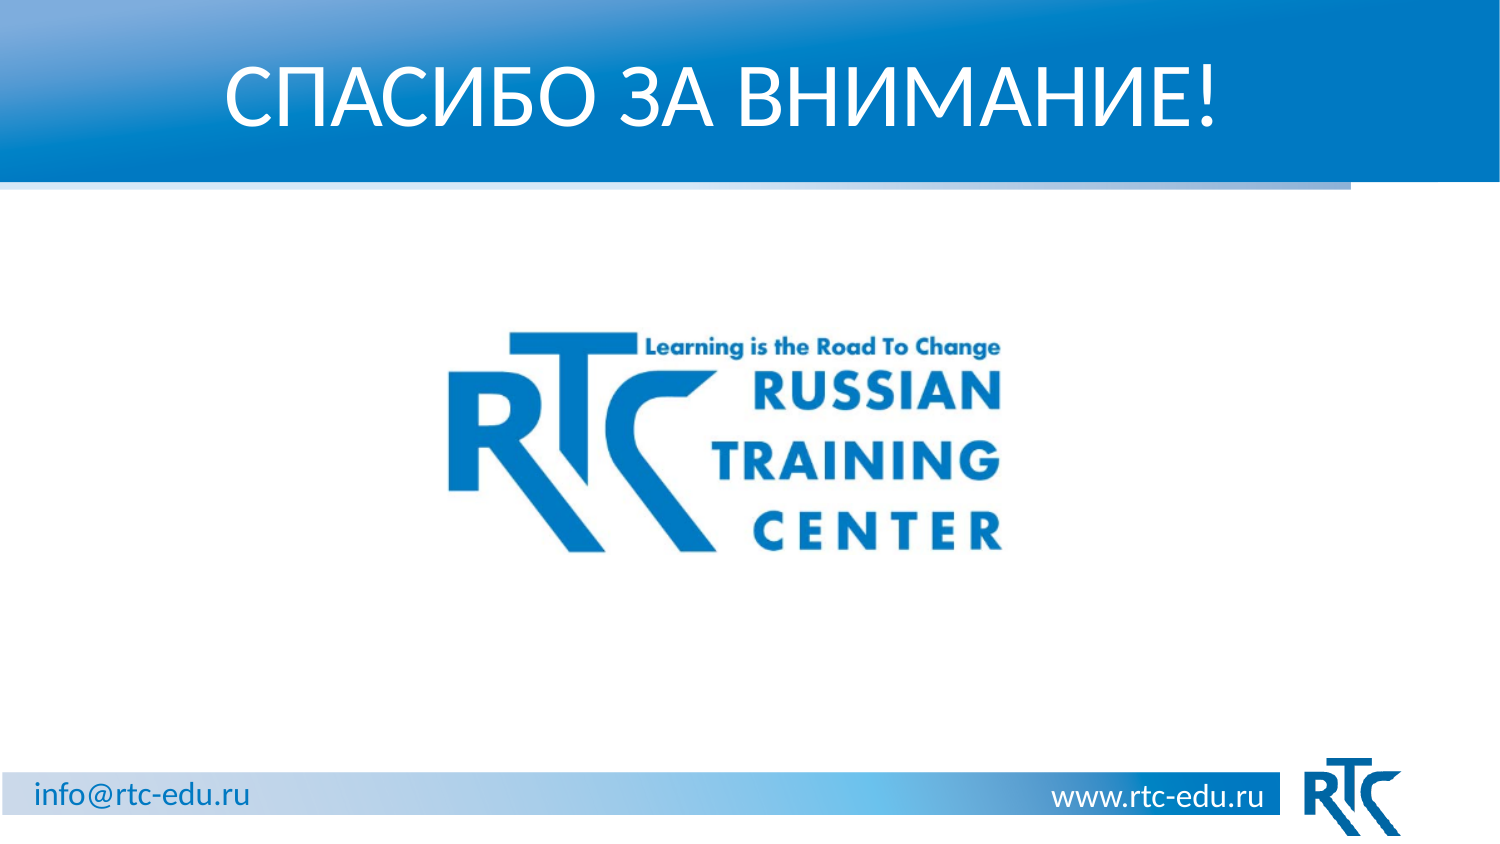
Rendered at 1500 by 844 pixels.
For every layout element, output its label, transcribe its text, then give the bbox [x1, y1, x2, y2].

picture [439, 327, 1013, 555]
picture [0, 0, 1119, 147]
title СПАСИБО ЗА ВНИМАНИЕ! [209, 21, 1244, 159]
picture [2, 758, 1424, 844]
picture [0, 0, 1500, 190]
